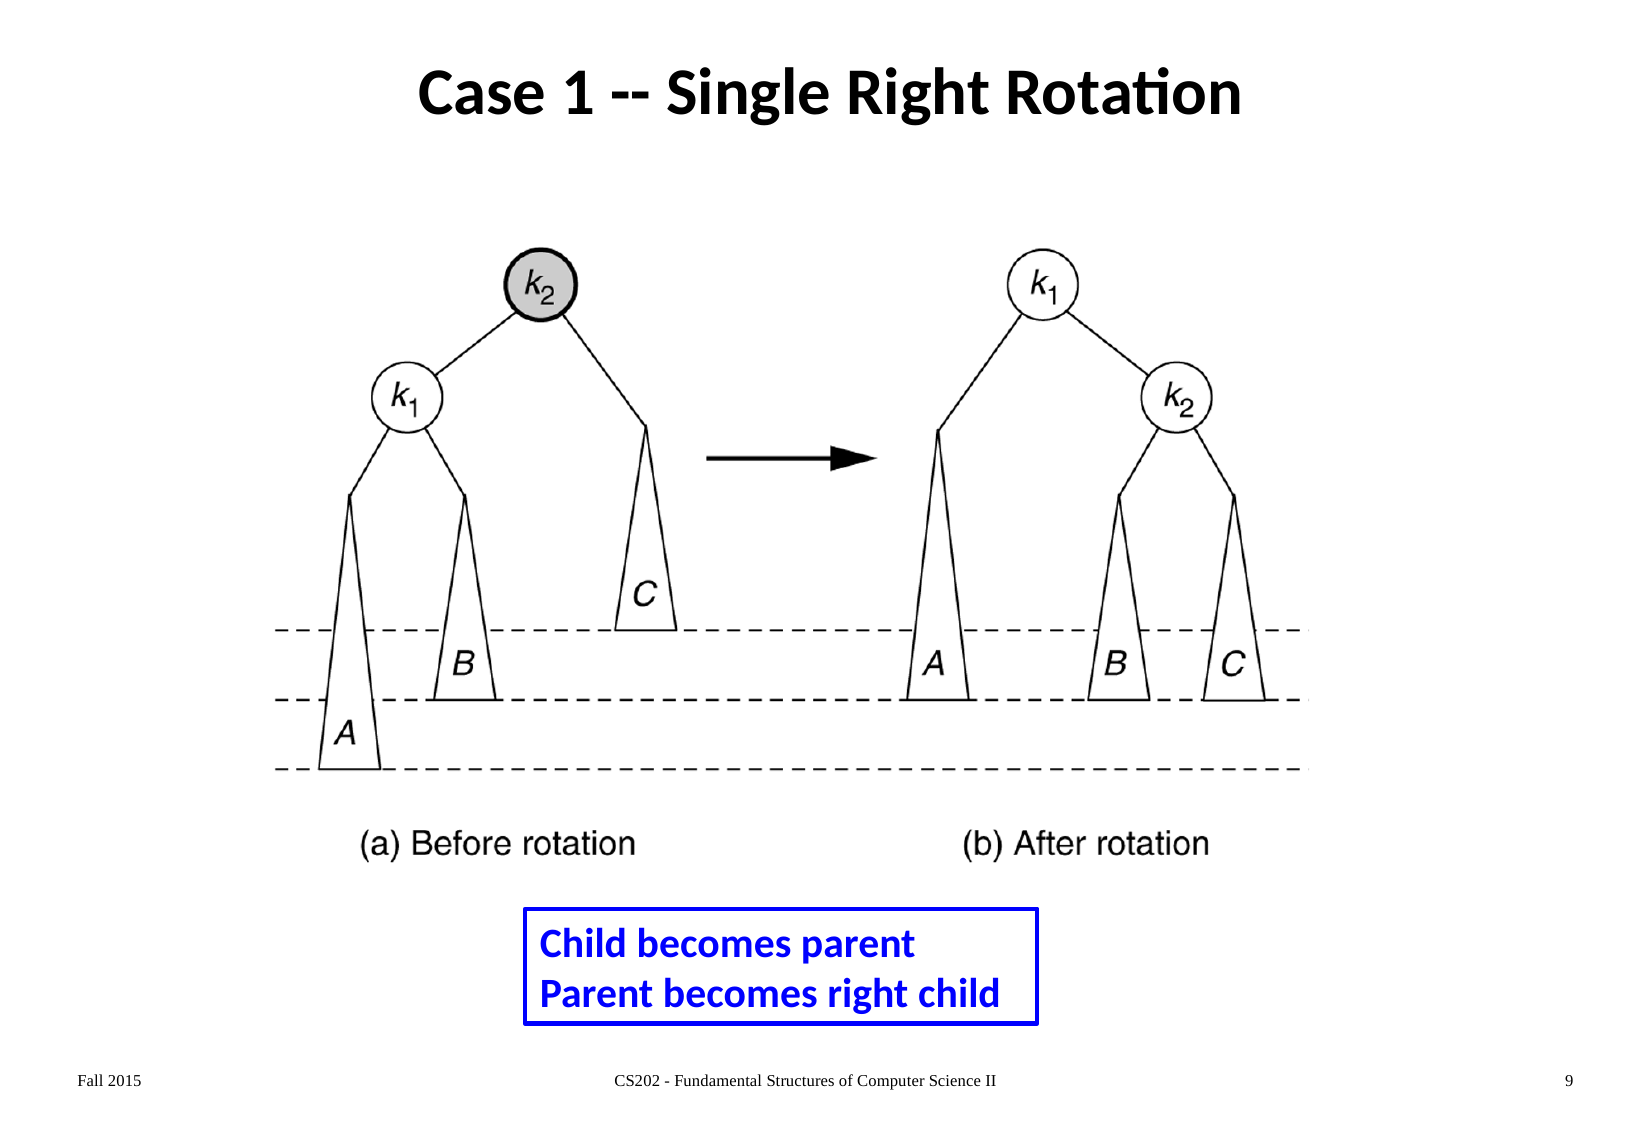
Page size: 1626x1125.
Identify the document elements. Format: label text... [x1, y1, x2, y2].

text_box Child becomes parent Parent becomes right child [524, 908, 1038, 1024]
title Case 1 -- Single Right Rotation [62, 24, 1600, 151]
slide_number 9 [1249, 1062, 1589, 1101]
footer CS202 - Fundamental Structures of Computer Science II [500, 1062, 1111, 1101]
picture [262, 238, 1313, 870]
slide_number Fall 2015 [62, 1062, 402, 1101]
